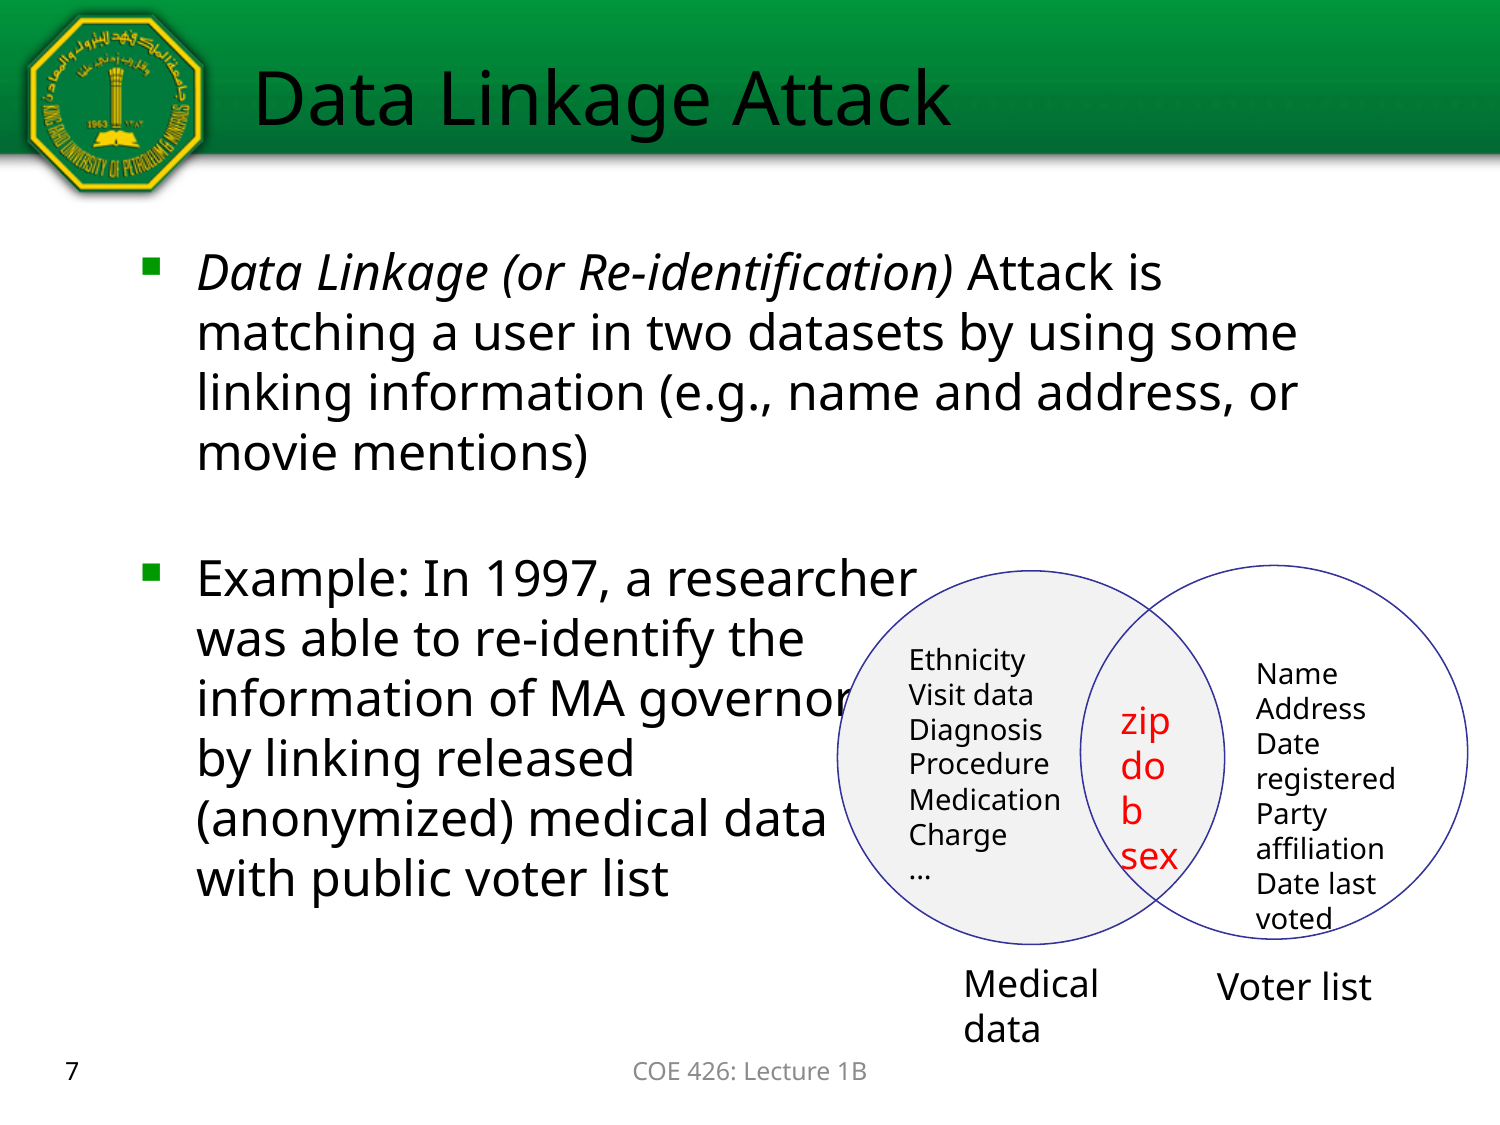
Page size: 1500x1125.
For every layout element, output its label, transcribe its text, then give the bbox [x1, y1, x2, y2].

text_box [837, 626, 893, 889]
text_box Medical data [948, 945, 1175, 1071]
text_box Ethnicity Visit data Diagnosis Procedure Medication Charge ... [893, 625, 1224, 913]
footer COE 426: Lecture 1B [496, 1042, 1004, 1103]
title Data Linkage Attack [237, 35, 1437, 138]
text_box [894, 570, 1149, 625]
text_box Voter list [1201, 948, 1429, 1015]
picture [0, 0, 1500, 1125]
text_box [1132, 565, 1429, 940]
list Data Linkage (or Re-identification) Attack is matching a user in two datasets by using some linking information (e.g., name and address, or movie mentions) Example: In 1997, a researcher was able to re-identify the information of MA governor by linking released (anonymized) medical data with public voter list [125, 224, 1382, 1006]
text_box zip dob sex [1105, 682, 1202, 871]
slide_number 7 [50, 1042, 388, 1103]
text_box [923, 913, 1139, 945]
text_box Name Address Date registered Party affiliation Date last voted [1240, 640, 1468, 898]
